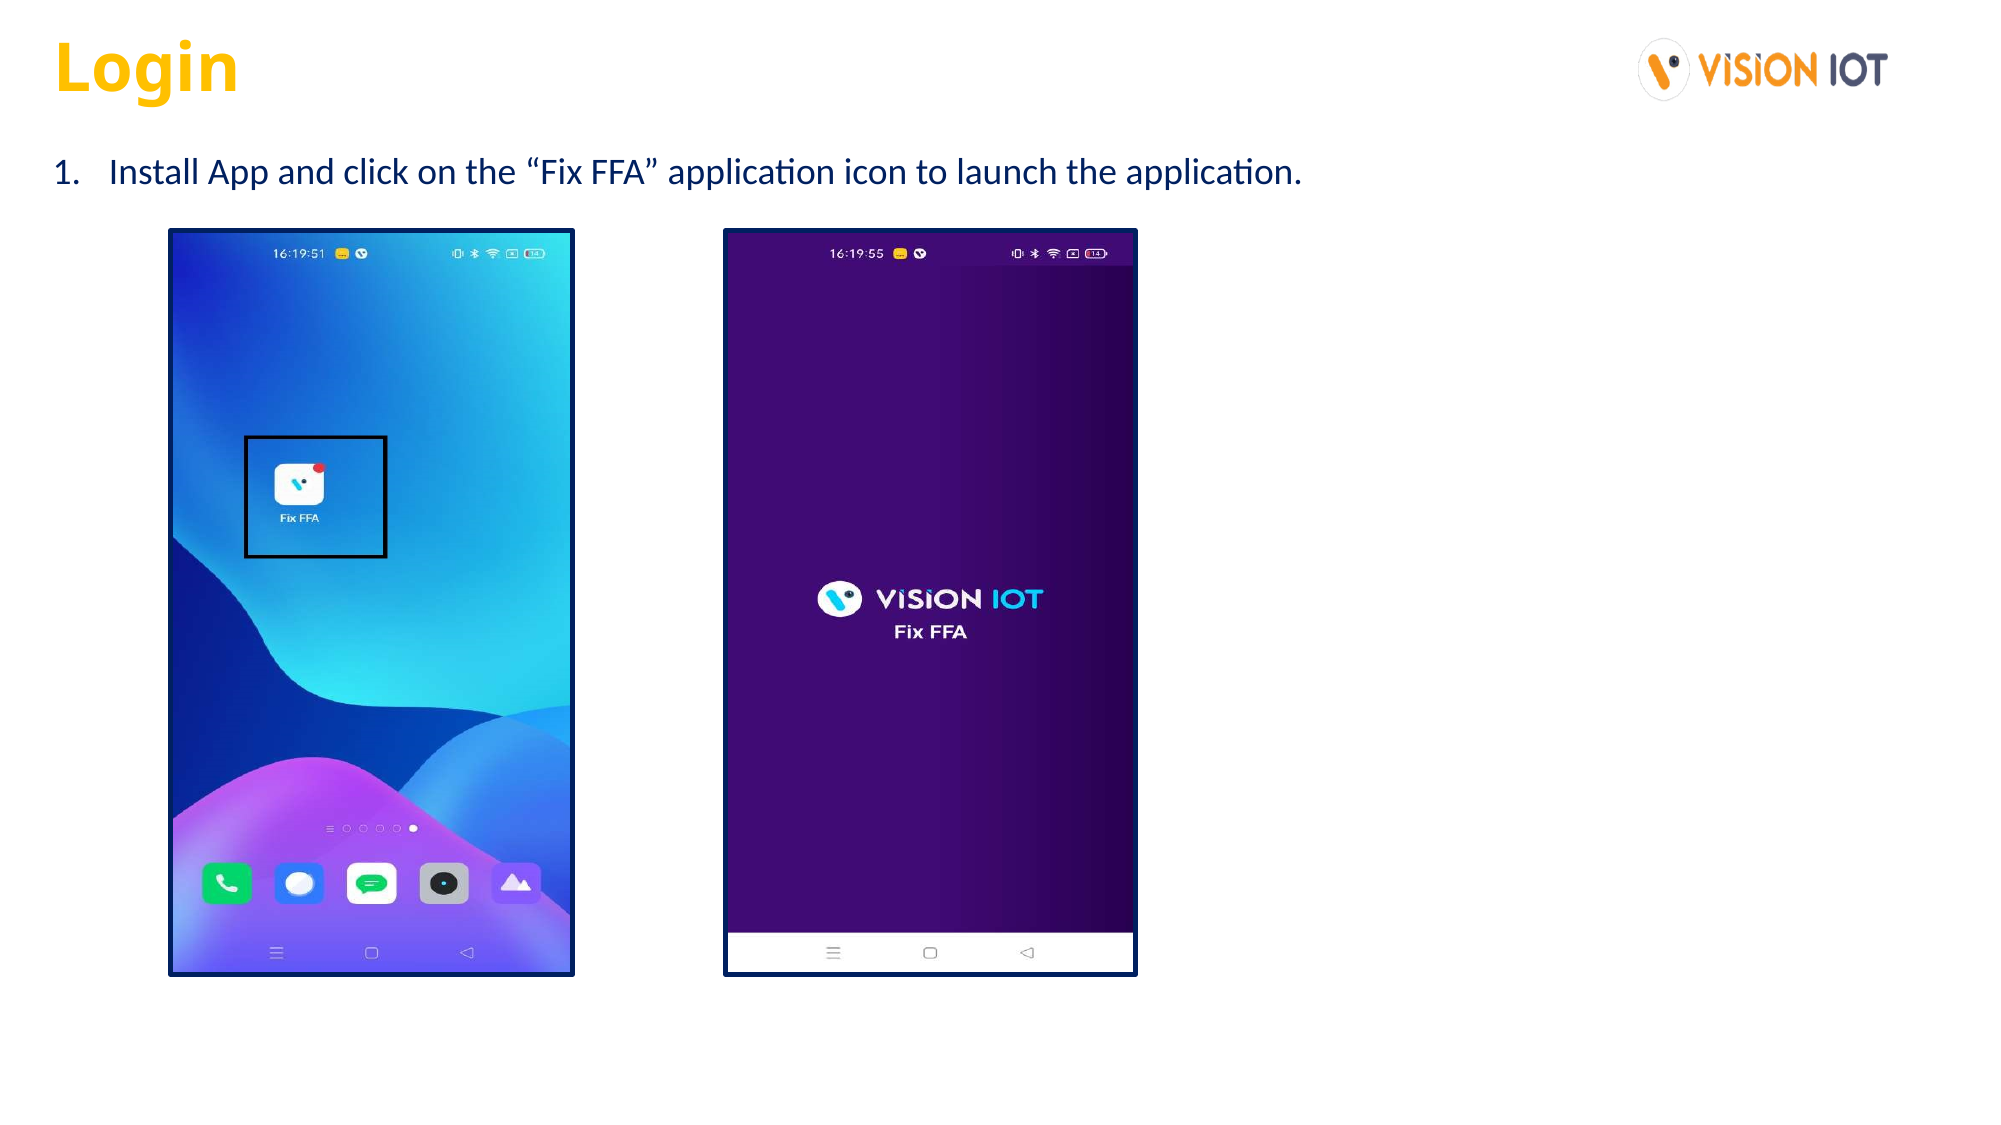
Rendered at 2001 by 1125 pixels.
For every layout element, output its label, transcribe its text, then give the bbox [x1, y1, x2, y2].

text_box Install App and click on the “Fix FFA” application icon to launch the application. [37, 139, 1945, 200]
picture [172, 232, 571, 973]
picture [1623, 31, 1903, 107]
title Login [38, 24, 1763, 114]
picture [727, 232, 1134, 973]
